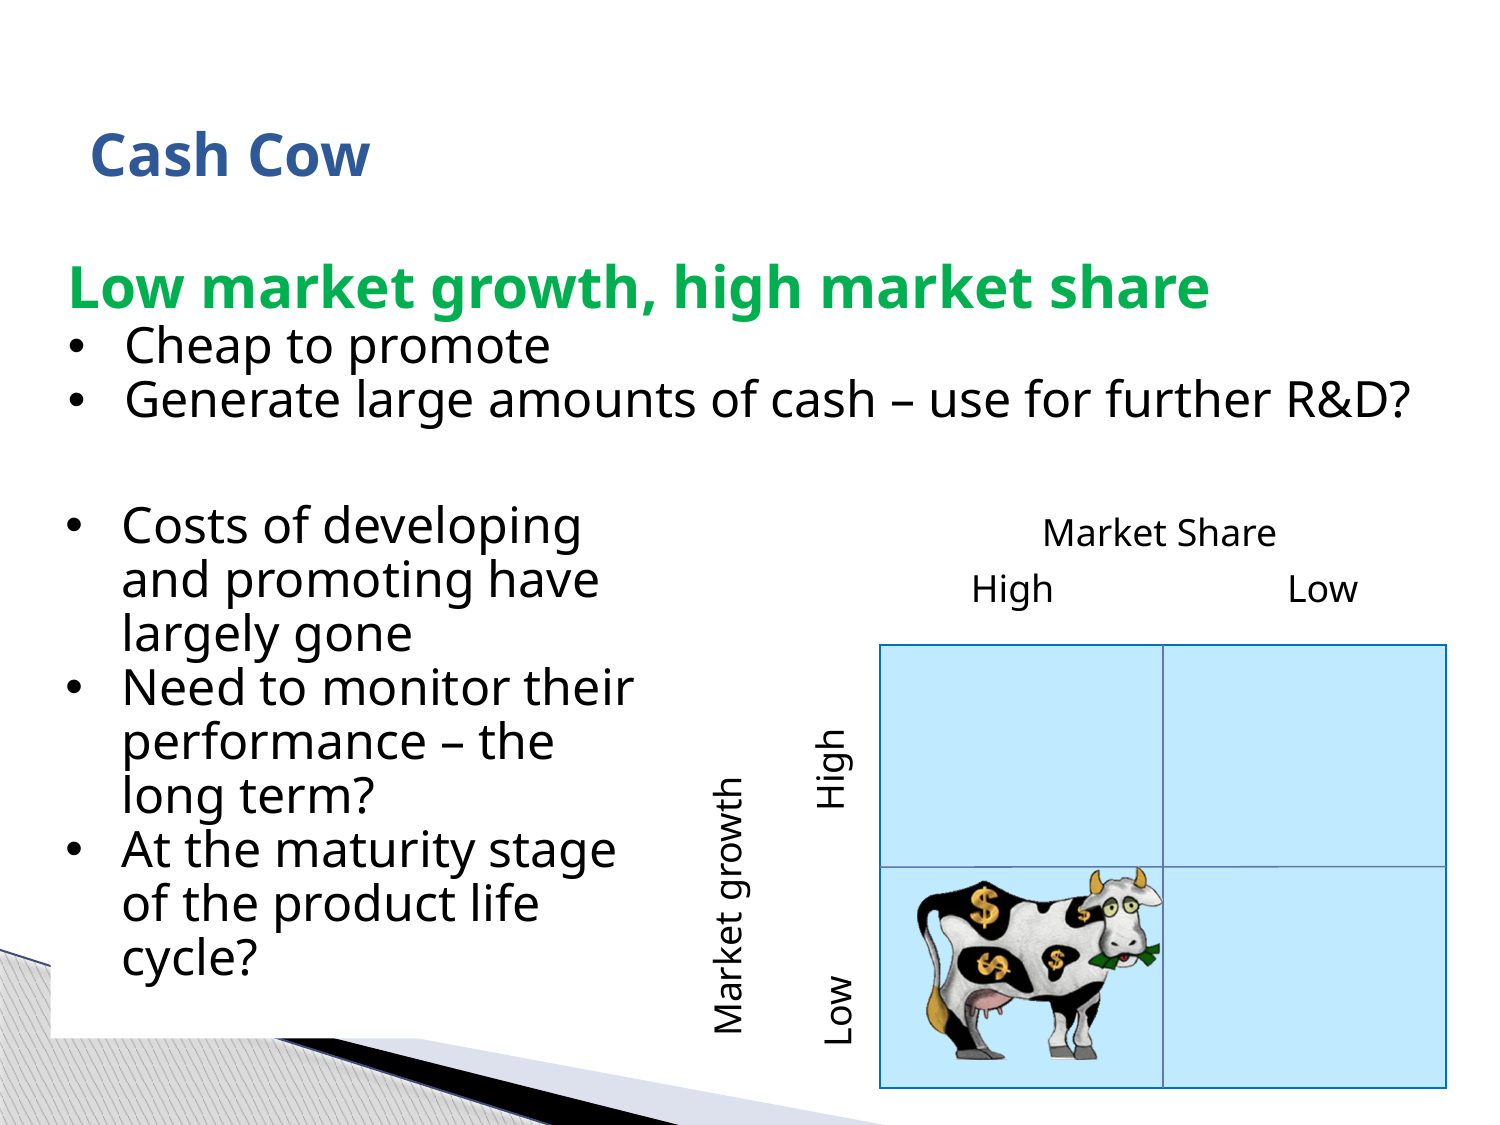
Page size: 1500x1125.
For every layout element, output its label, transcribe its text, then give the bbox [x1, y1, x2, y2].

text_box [696, 500, 1447, 1089]
text_box Costs of developing and promoting have largely gone Need to monitor their performance – the long term? At the maturity stage of the product life cycle? [50, 492, 671, 1039]
picture [916, 866, 1164, 1060]
text_box Low market growth, high market share Cheap to promote Generate large amounts of cash – use for further R&D? [53, 250, 1446, 437]
title Cash Cow [75, 45, 1425, 197]
